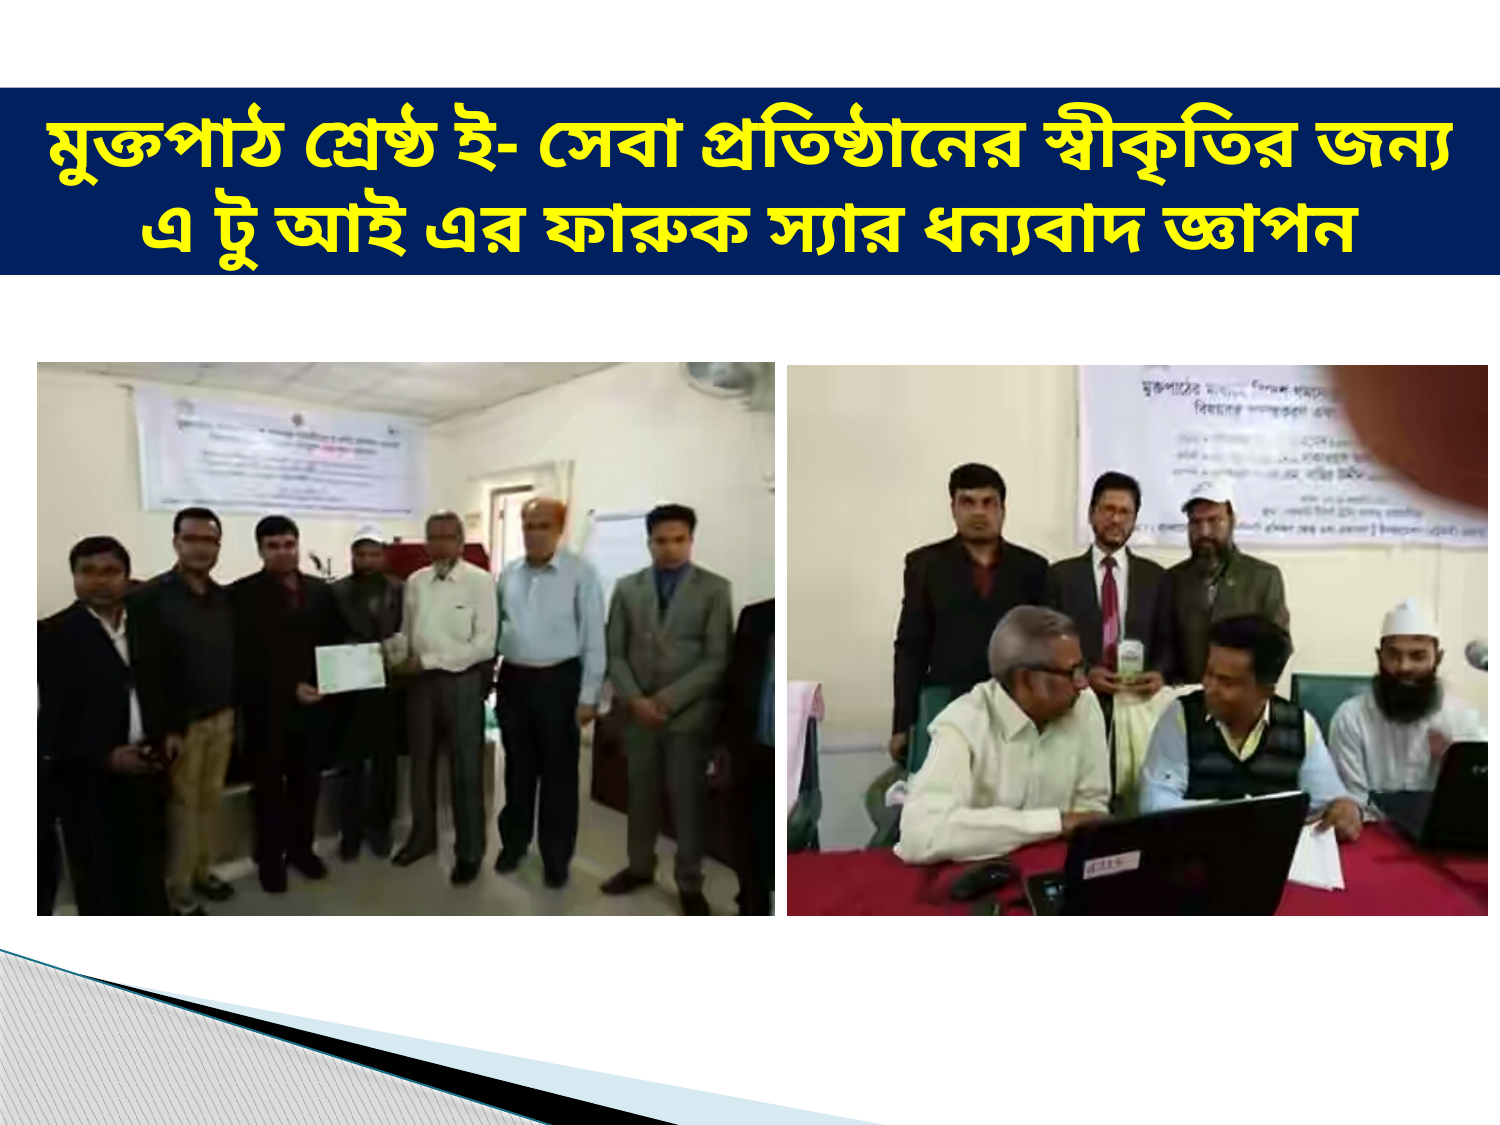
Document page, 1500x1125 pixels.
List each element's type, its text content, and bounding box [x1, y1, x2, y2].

title মুক্তপাঠ শ্রেষ্ঠ ই- সেবা প্রতিষ্ঠানের স্বীকৃতির জন্য এ টু আই এর ফারুক স্যার ধন্যবাদ জ্ঞাপন [0, 87, 1500, 275]
picture [787, 365, 1488, 916]
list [37, 362, 776, 916]
